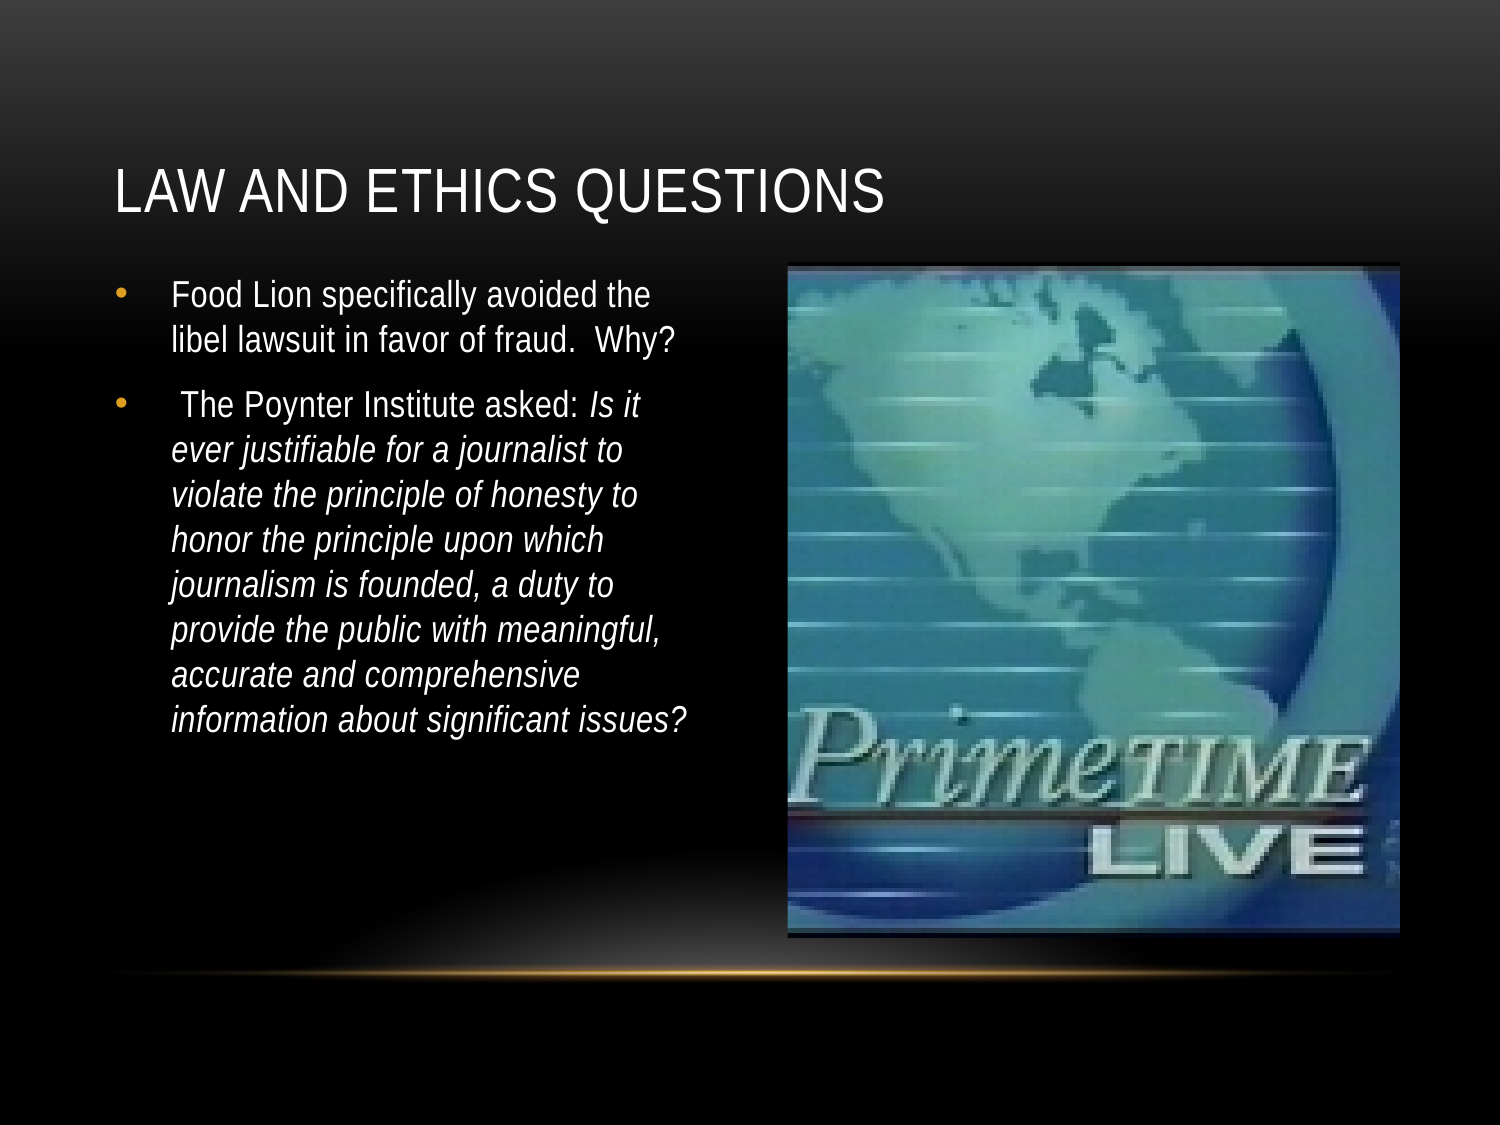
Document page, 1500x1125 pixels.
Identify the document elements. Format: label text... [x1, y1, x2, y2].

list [787, 262, 1401, 938]
title Law and Ethics Questions [99, 45, 1400, 233]
list Food Lion specifically avoided the libel lawsuit in favor of fraud. Why? The Poynter Institute asked: Is it ever justifiable for a journalist to violate the principle of honesty to honor the principle upon which journalism is founded, a duty to provide the public with meaningful, accurate and comprehensive information about significant issues? [99, 262, 713, 938]
picture [0, 0, 1500, 1125]
